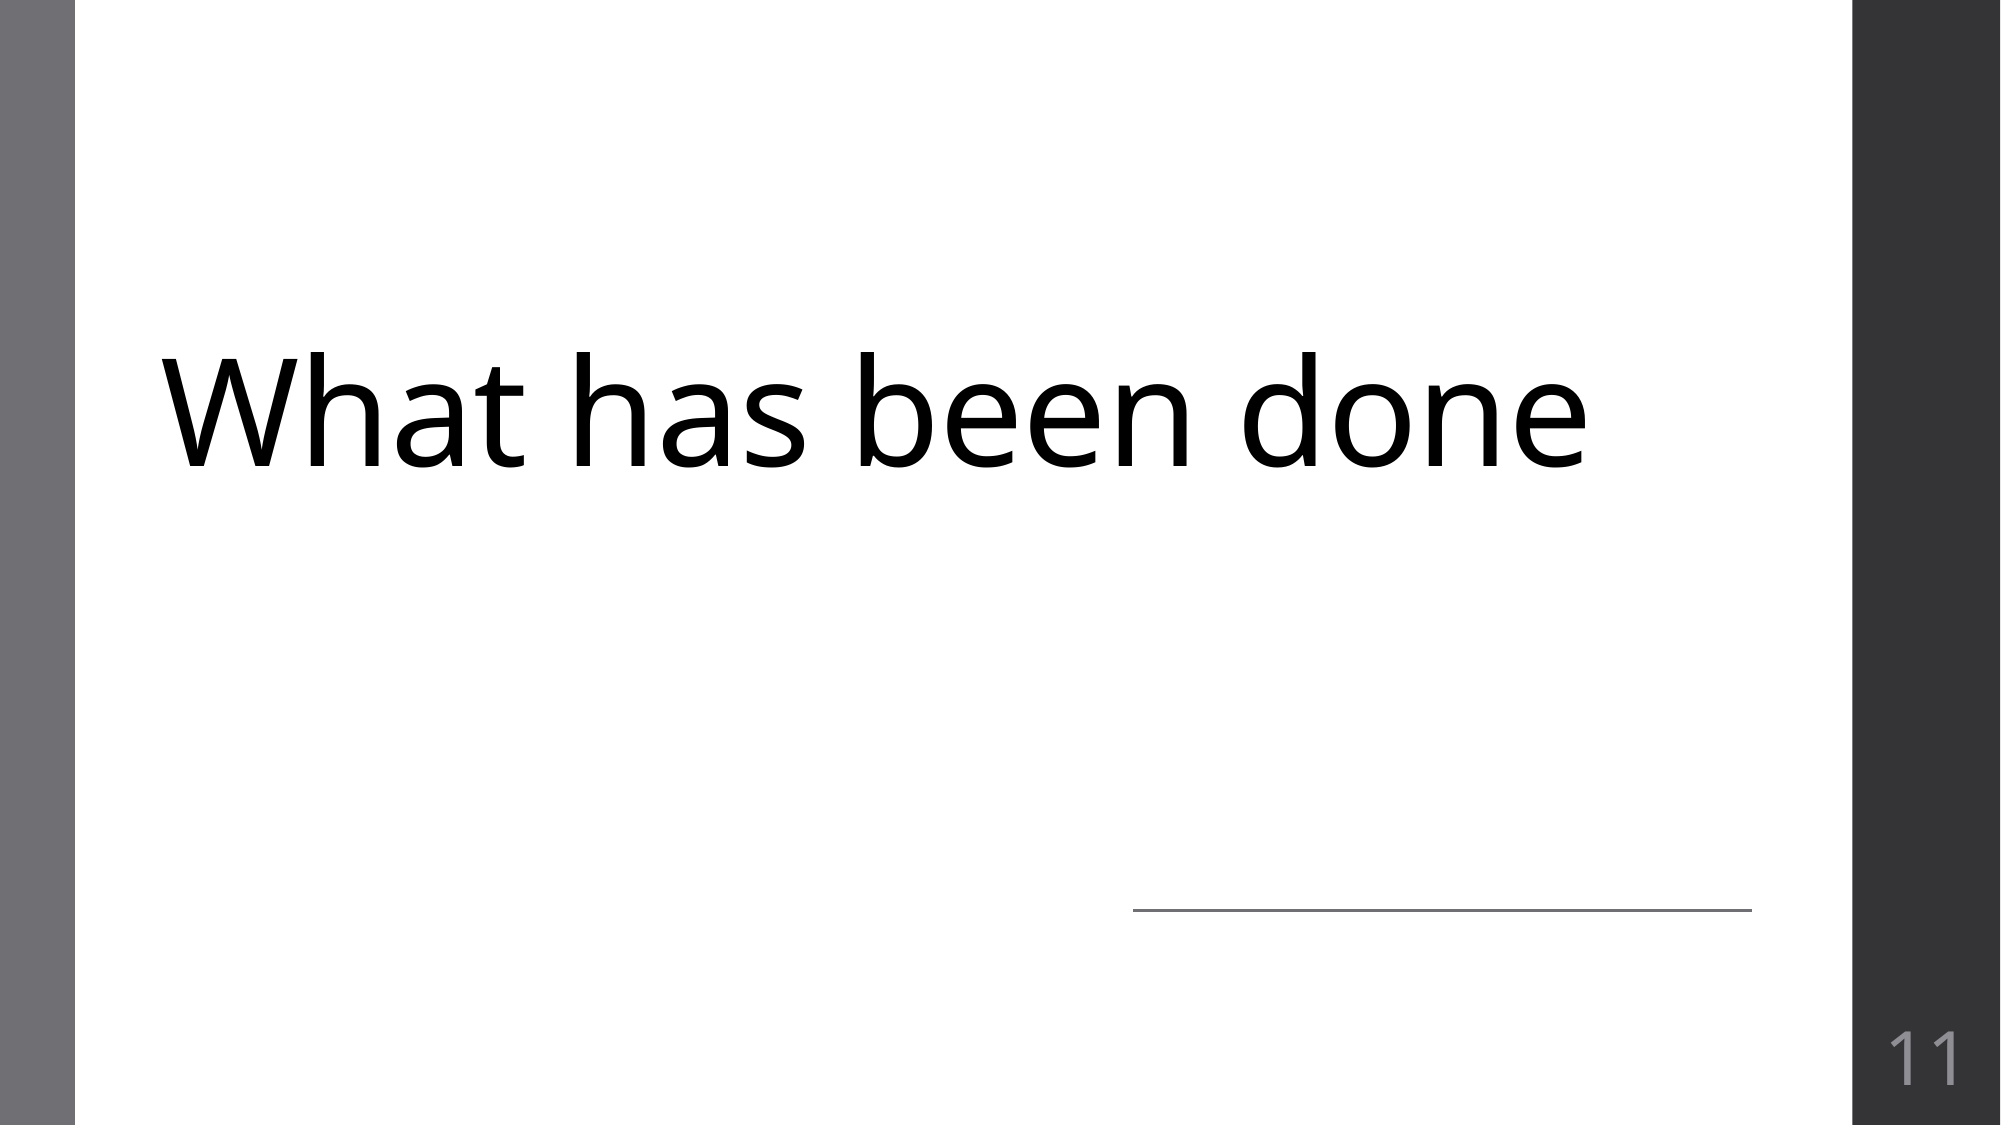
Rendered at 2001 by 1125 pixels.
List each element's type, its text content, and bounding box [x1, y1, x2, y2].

title What has been done [145, 124, 1805, 505]
slide_number 11 [1852, 1012, 2000, 1110]
